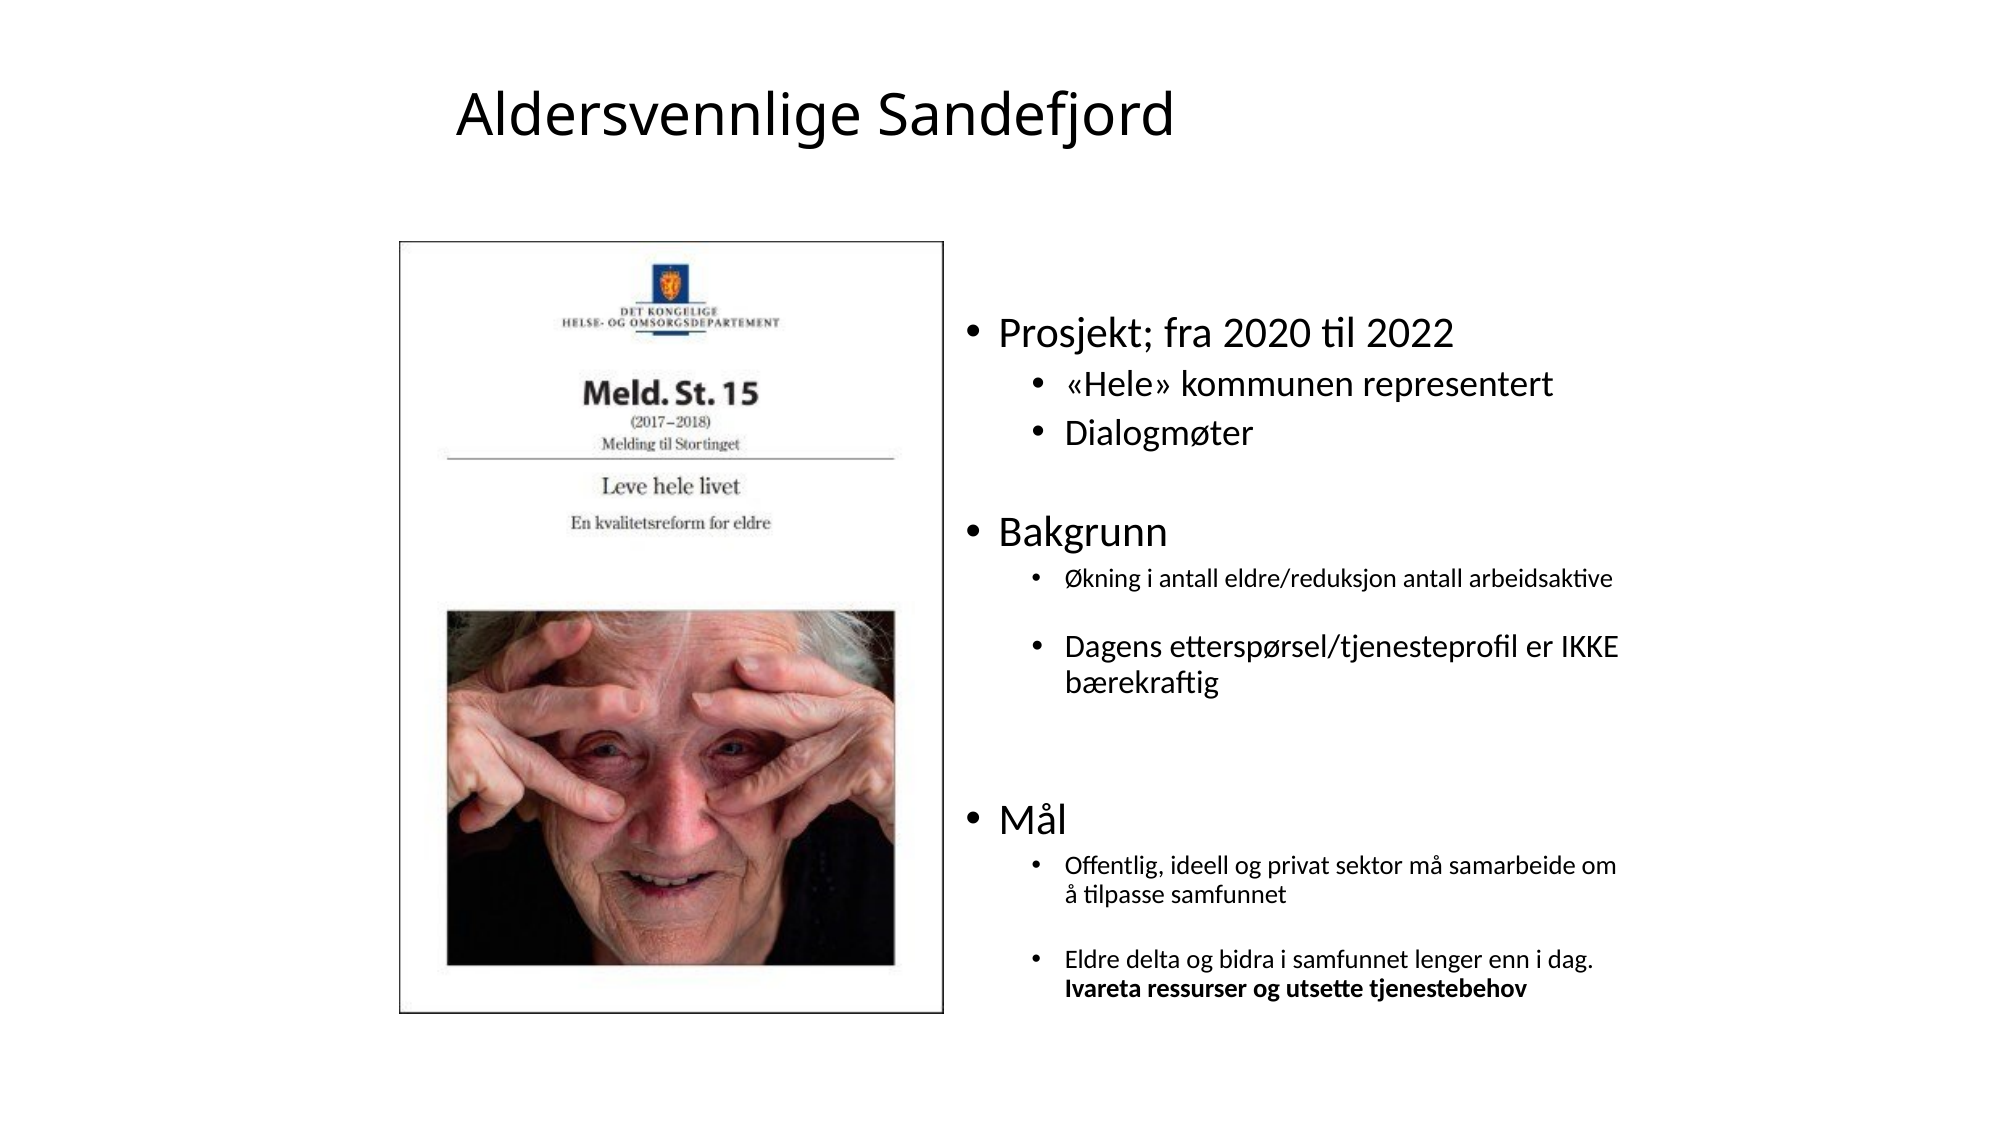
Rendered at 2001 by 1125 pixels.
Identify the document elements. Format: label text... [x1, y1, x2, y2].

title Aldersvennlige Sandefjord [441, 45, 1559, 188]
list Prosjekt; fra 2020 til 2022 «Hele» kommunen representert Dialogmøter Bakgrunn Økning i antall eldre/reduksjon antall arbeidsaktive Dagens etterspørsel/tjenesteprofil er IKKE bærekraftig Mål Offentlig, ideell og privat sektor må samarbeide om å tilpasse samfunnet Eldre delta og bidra i samfunnet lenger enn i dag. Ivareta ressurser og utsette tjenestebehov [950, 241, 1647, 1014]
picture [399, 241, 944, 1014]
